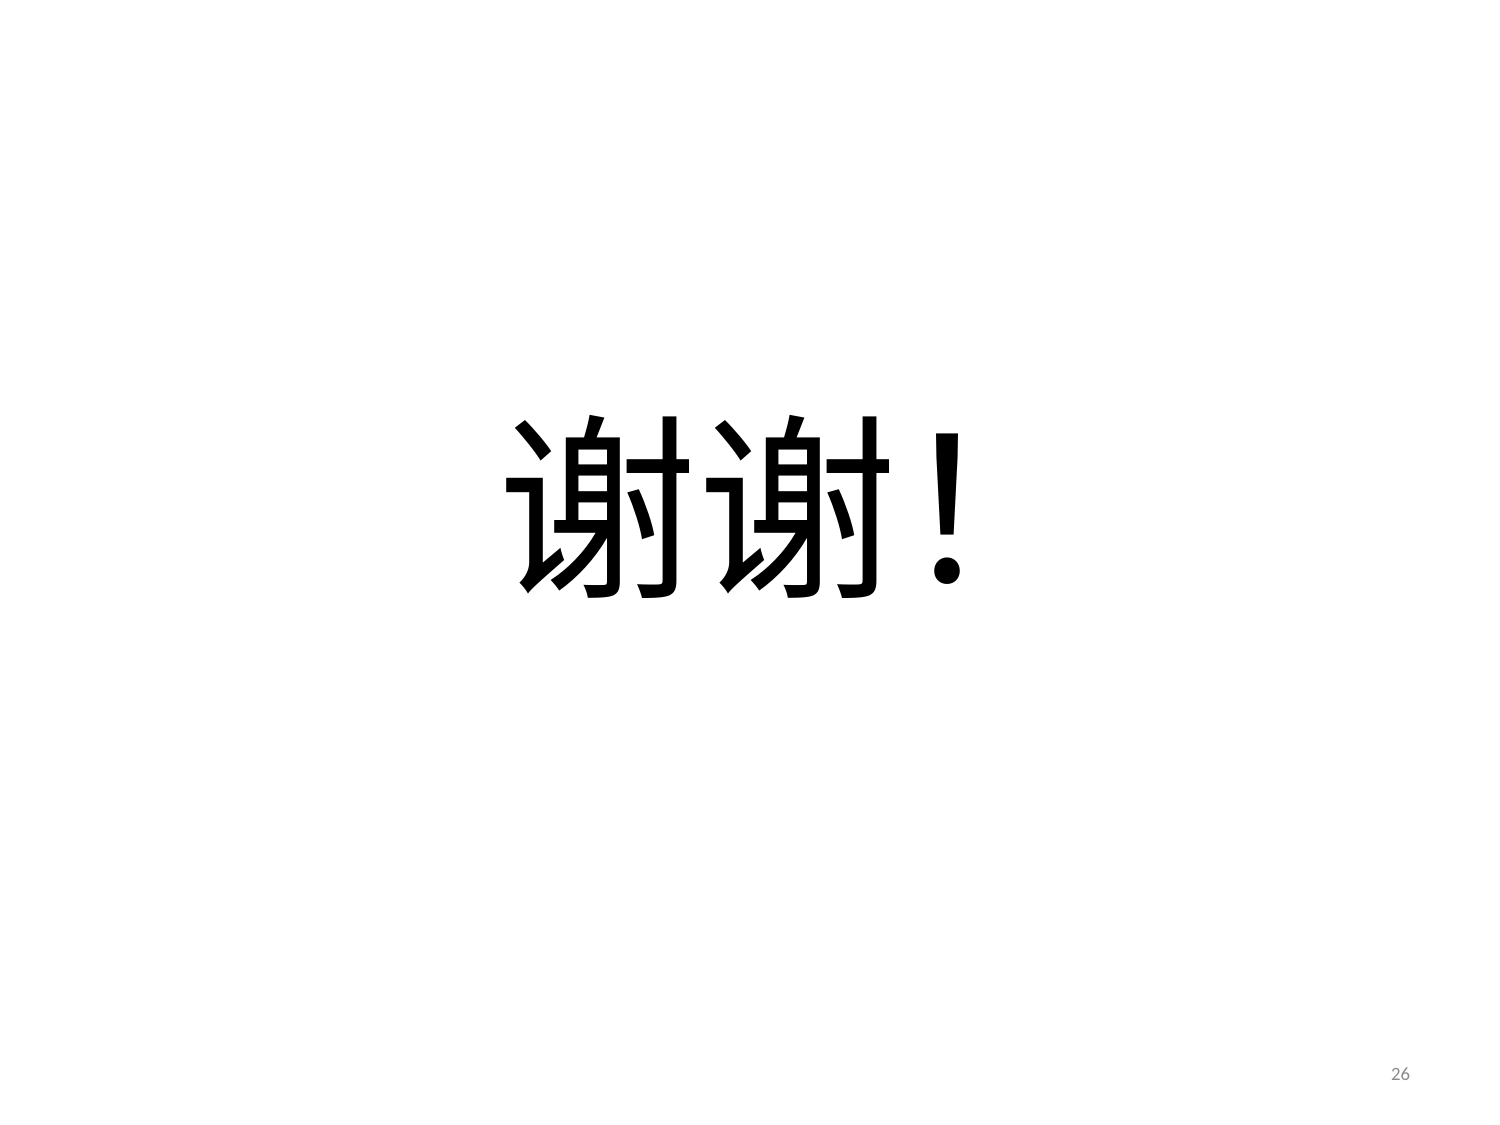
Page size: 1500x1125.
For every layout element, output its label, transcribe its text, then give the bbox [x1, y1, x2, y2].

slide_number 26 [1074, 1042, 1425, 1103]
text_box 谢谢！ [241, 375, 1354, 631]
